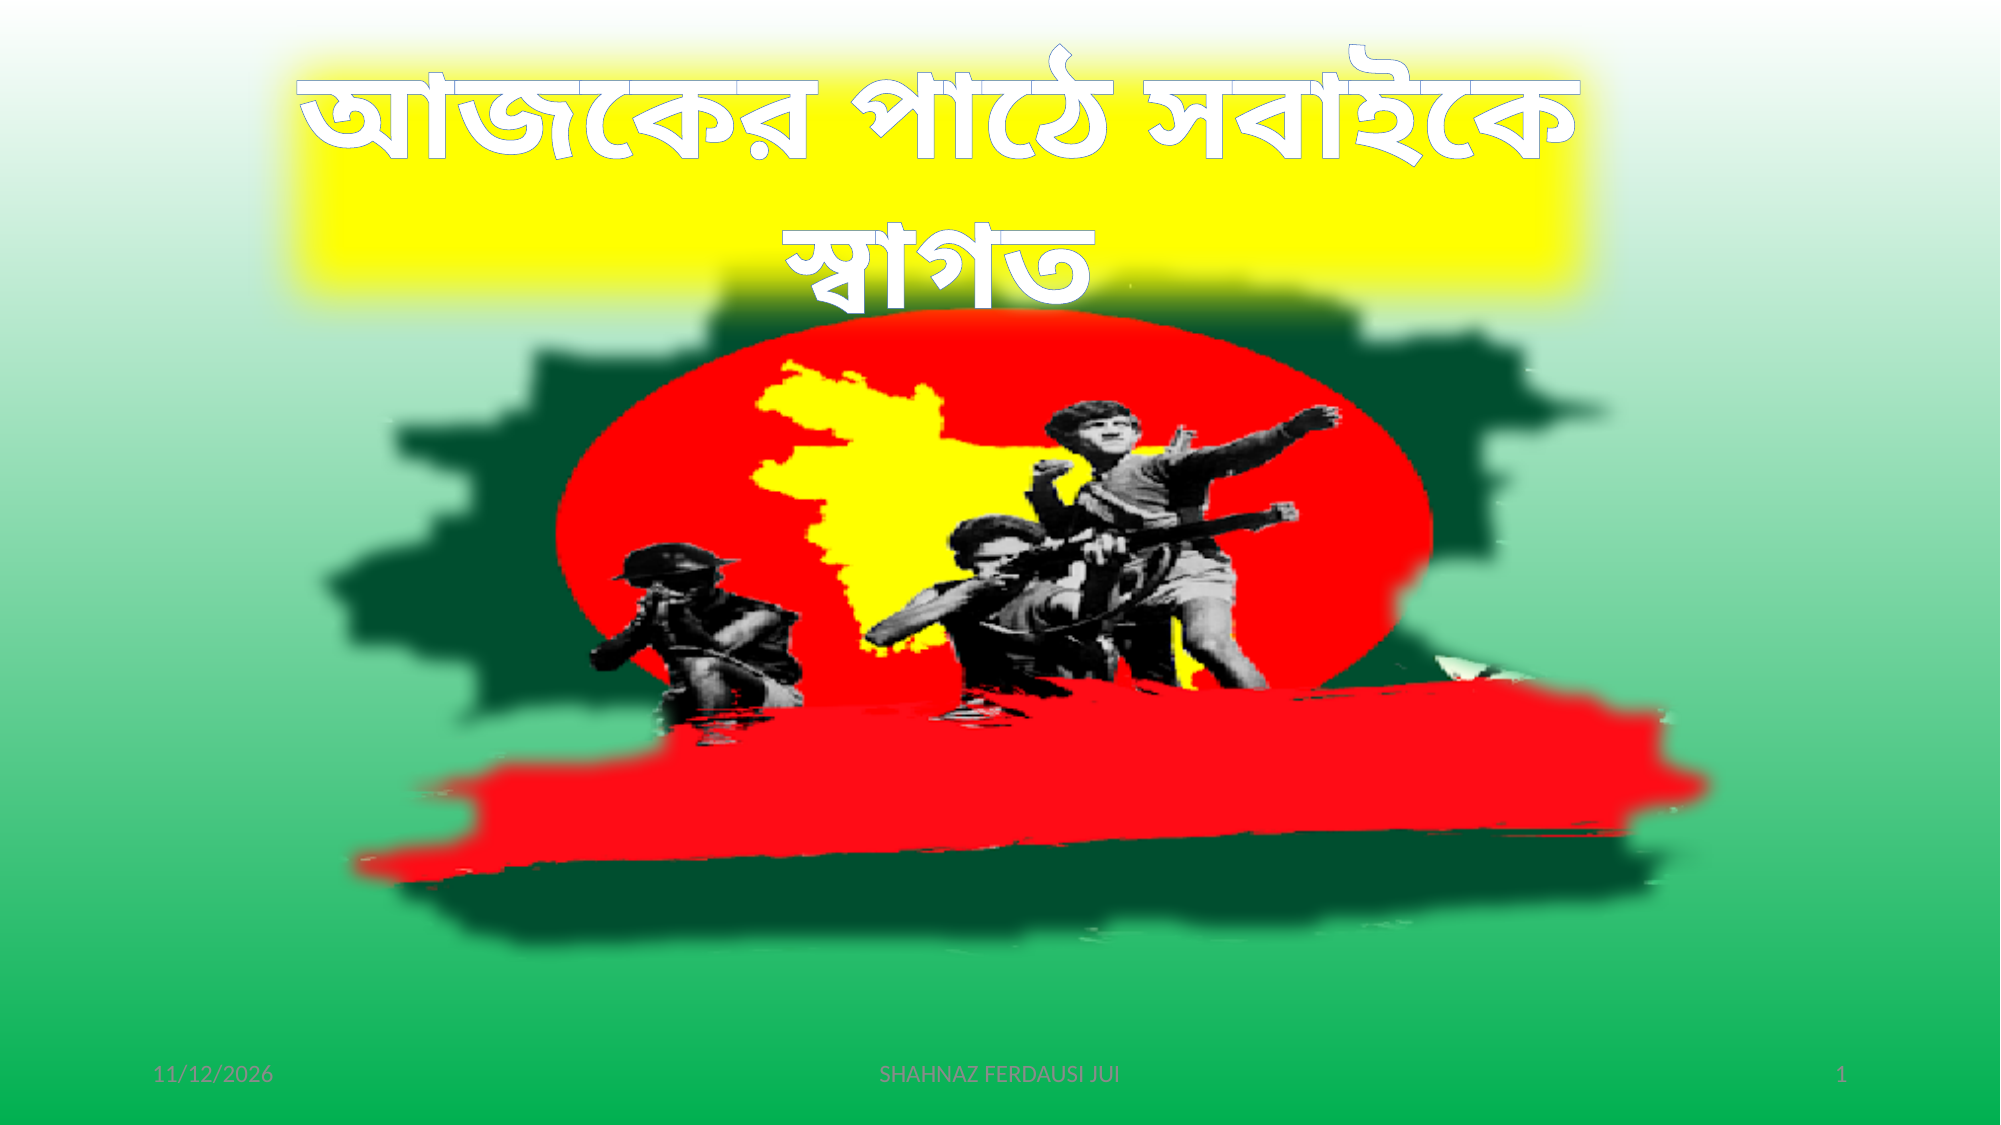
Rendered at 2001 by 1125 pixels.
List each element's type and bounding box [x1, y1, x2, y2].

picture [18, 99, 1962, 1100]
